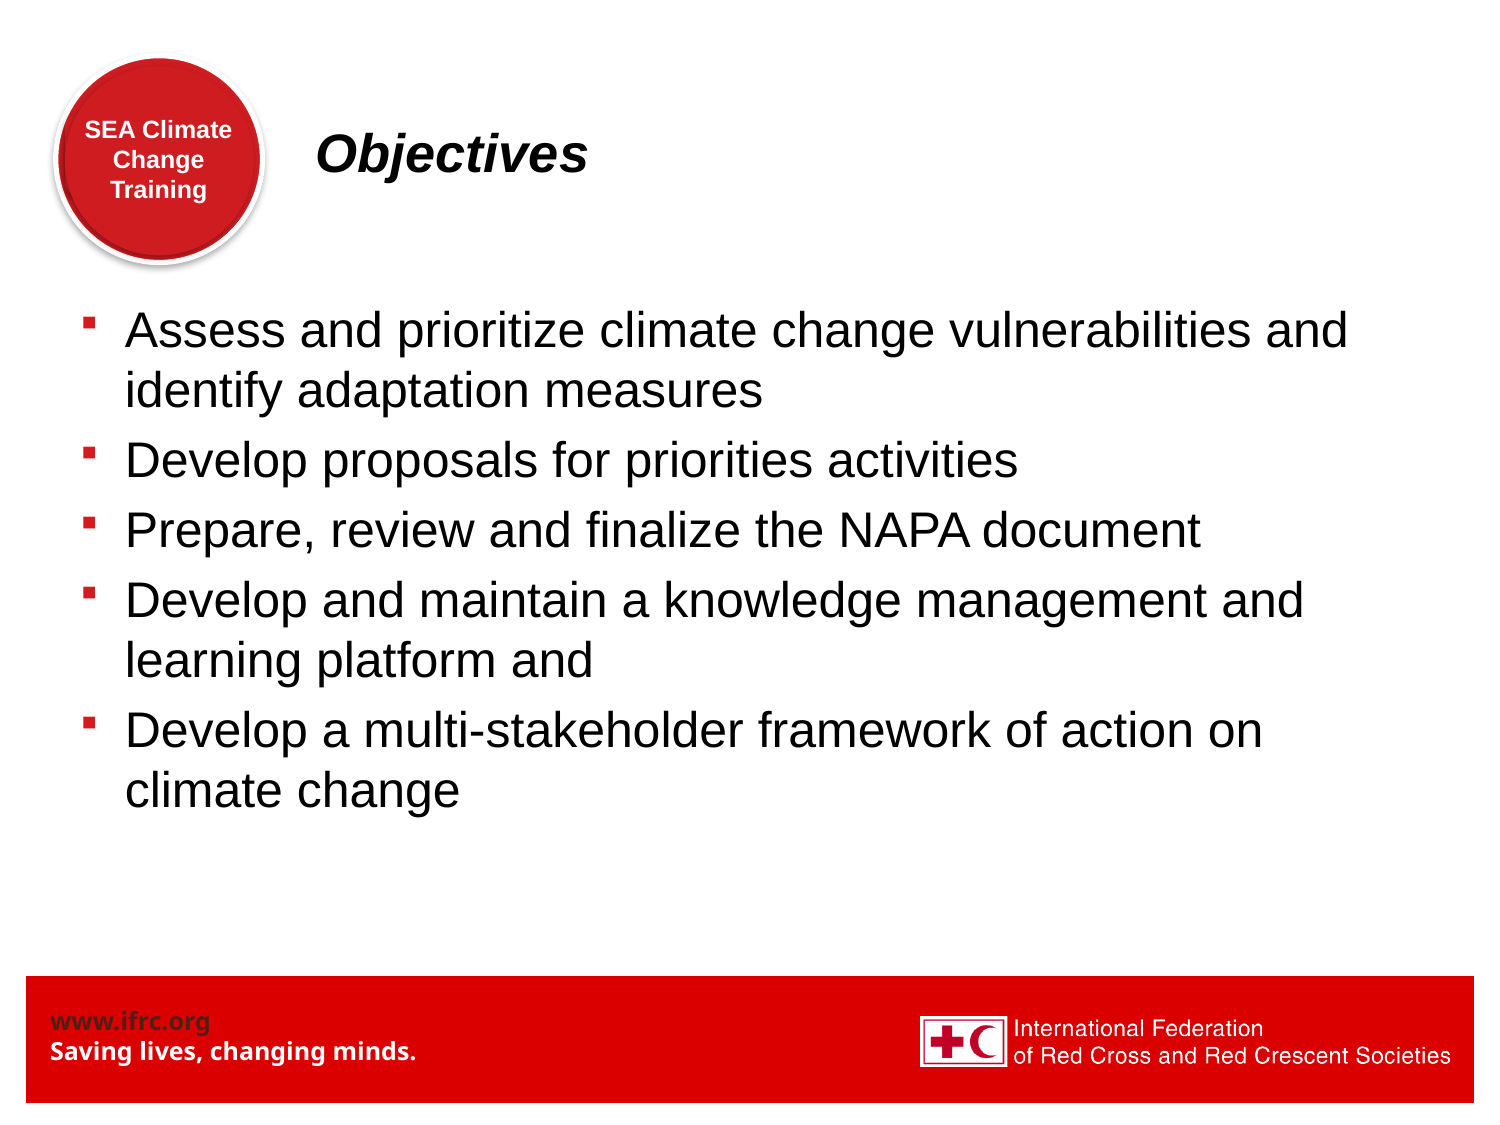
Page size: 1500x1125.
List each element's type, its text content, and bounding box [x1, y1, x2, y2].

title Objectives [300, 57, 1425, 246]
list Assess and prioritize climate change vulnerabilities and identify adaptation measures Develop proposals for priorities activities Prepare, review and finalize the NAPA document Develop and maintain a knowledge management and learning platform and Develop a multi-stakeholder framework of action on climate change [65, 290, 1436, 917]
picture [920, 1016, 1450, 1067]
